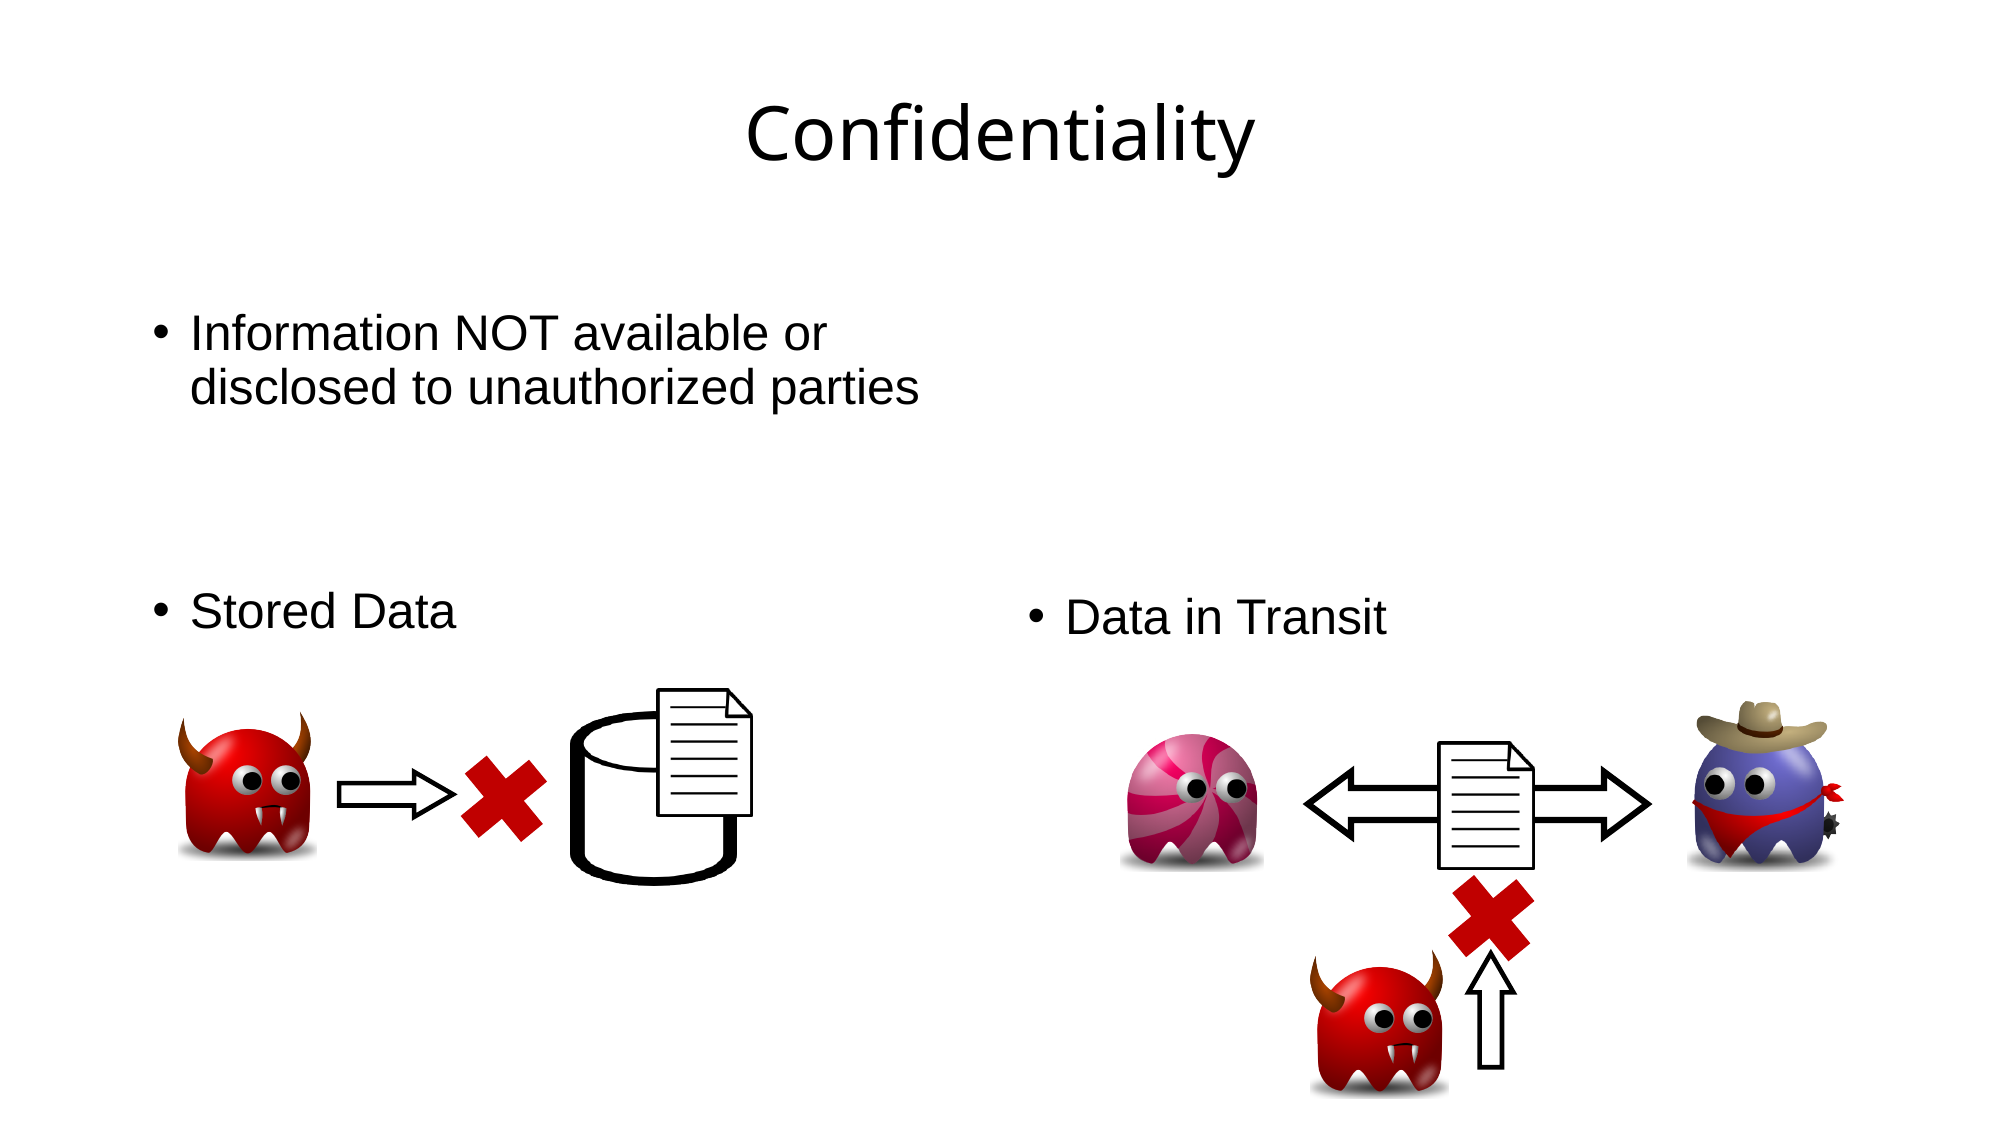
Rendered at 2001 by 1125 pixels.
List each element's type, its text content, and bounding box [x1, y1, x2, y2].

text_box [1446, 873, 1536, 963]
title Confidentiality [137, 27, 1863, 245]
text_box [1306, 769, 1437, 839]
picture [1120, 734, 1264, 872]
picture [570, 688, 753, 886]
picture [1310, 949, 1449, 1099]
text_box [1535, 769, 1650, 839]
list Data in Transit [1012, 299, 1863, 1064]
text_box [1466, 951, 1516, 1069]
list Information NOT available or disclosed to unauthorized parties Stored Data [137, 299, 988, 1064]
text_box [459, 754, 549, 844]
picture [178, 711, 317, 861]
picture [1437, 741, 1535, 870]
text_box [338, 770, 456, 819]
picture [1687, 701, 1844, 872]
